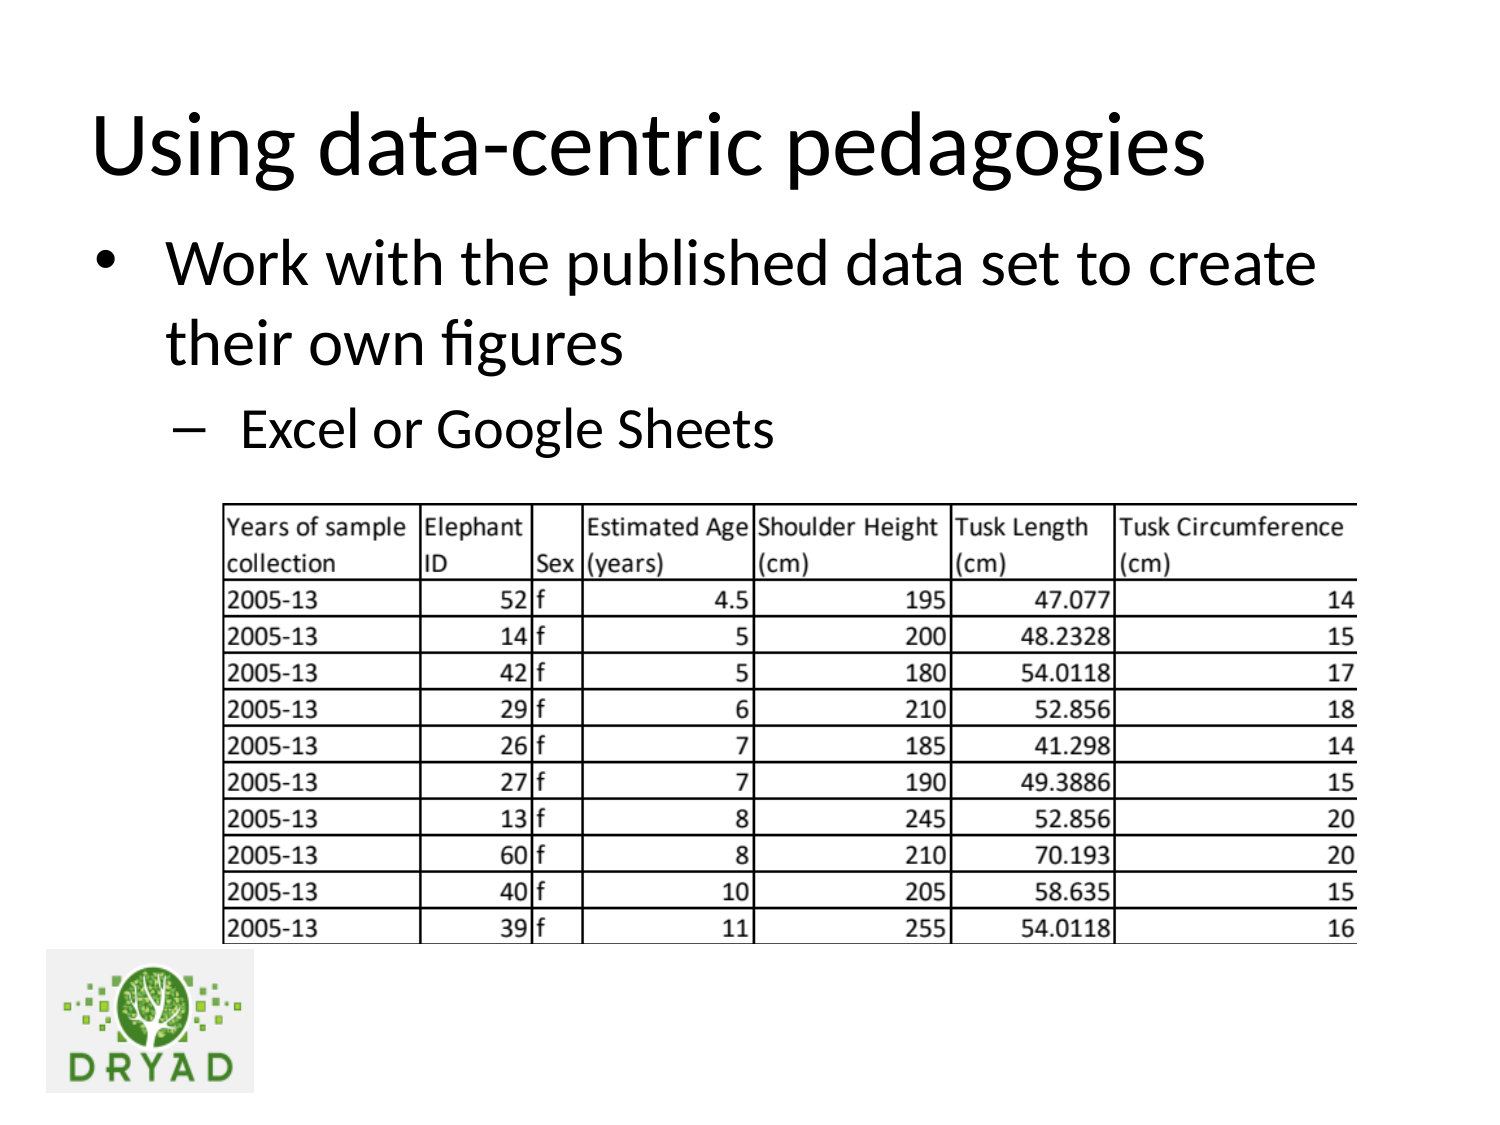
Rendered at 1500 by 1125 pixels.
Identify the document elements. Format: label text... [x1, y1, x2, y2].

picture [46, 949, 254, 1093]
title Using data-centric pedagogies [75, 45, 1425, 211]
picture [222, 503, 1358, 944]
list Work with the published data set to create their own figures Excel or Google Sheets [75, 211, 1425, 1015]
